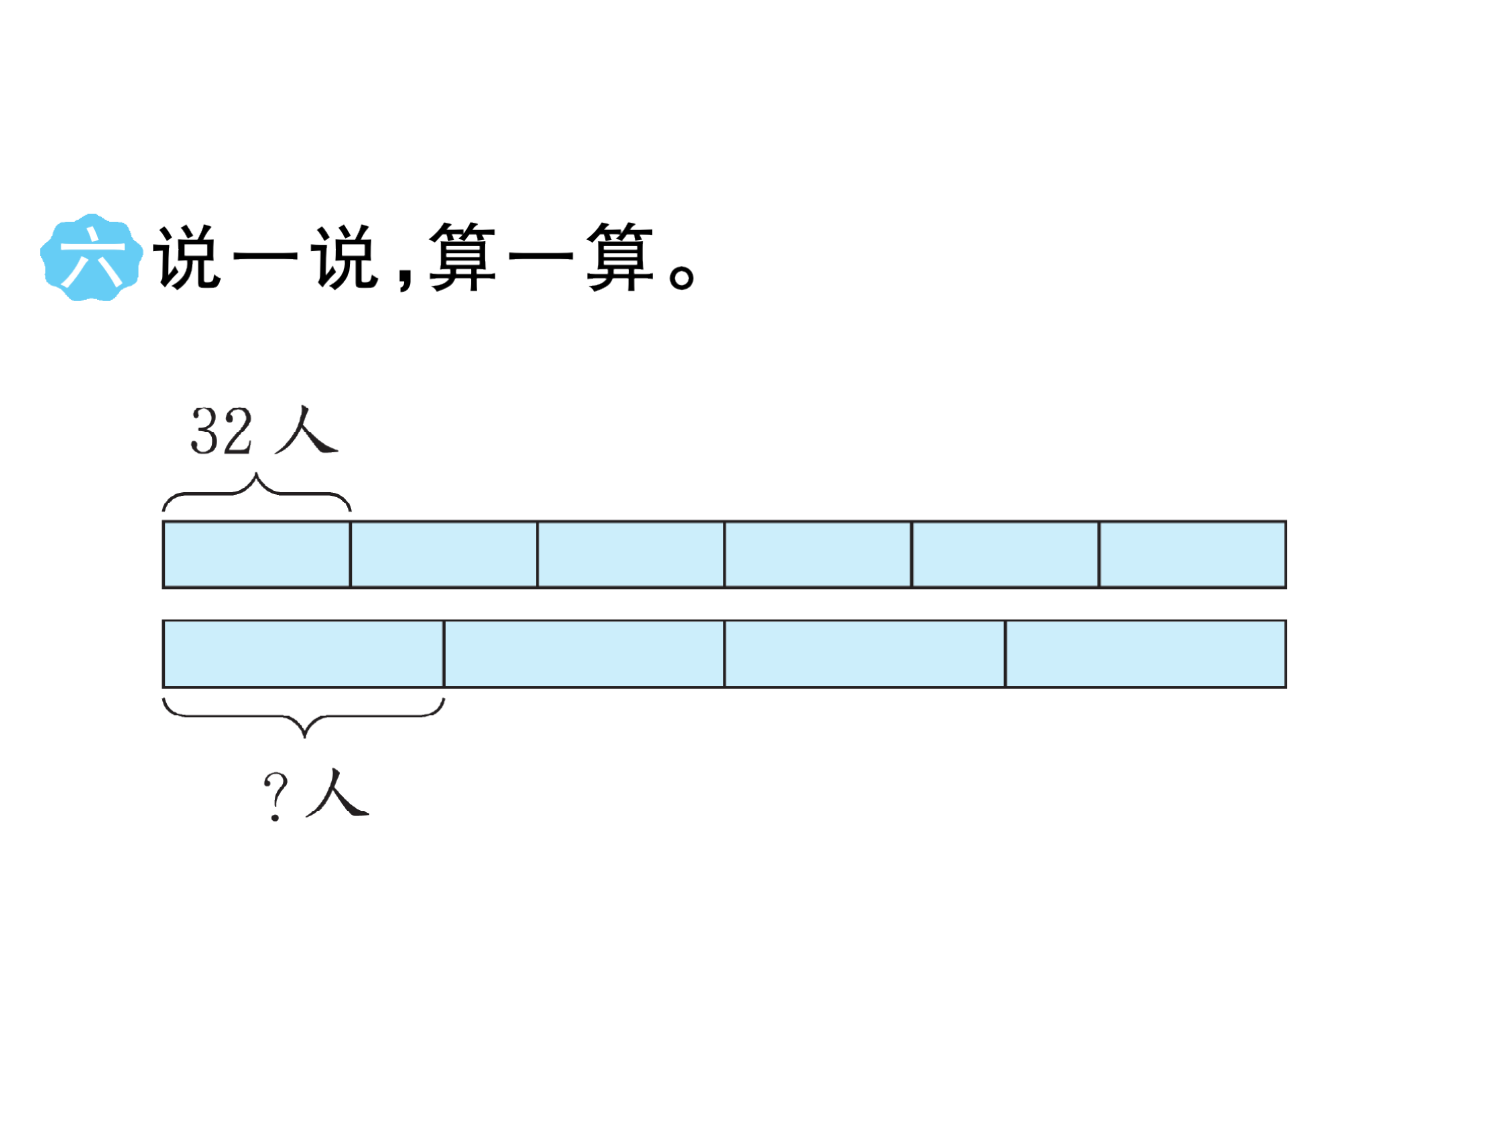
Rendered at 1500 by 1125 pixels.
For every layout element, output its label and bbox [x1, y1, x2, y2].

picture [35, 177, 1453, 1001]
